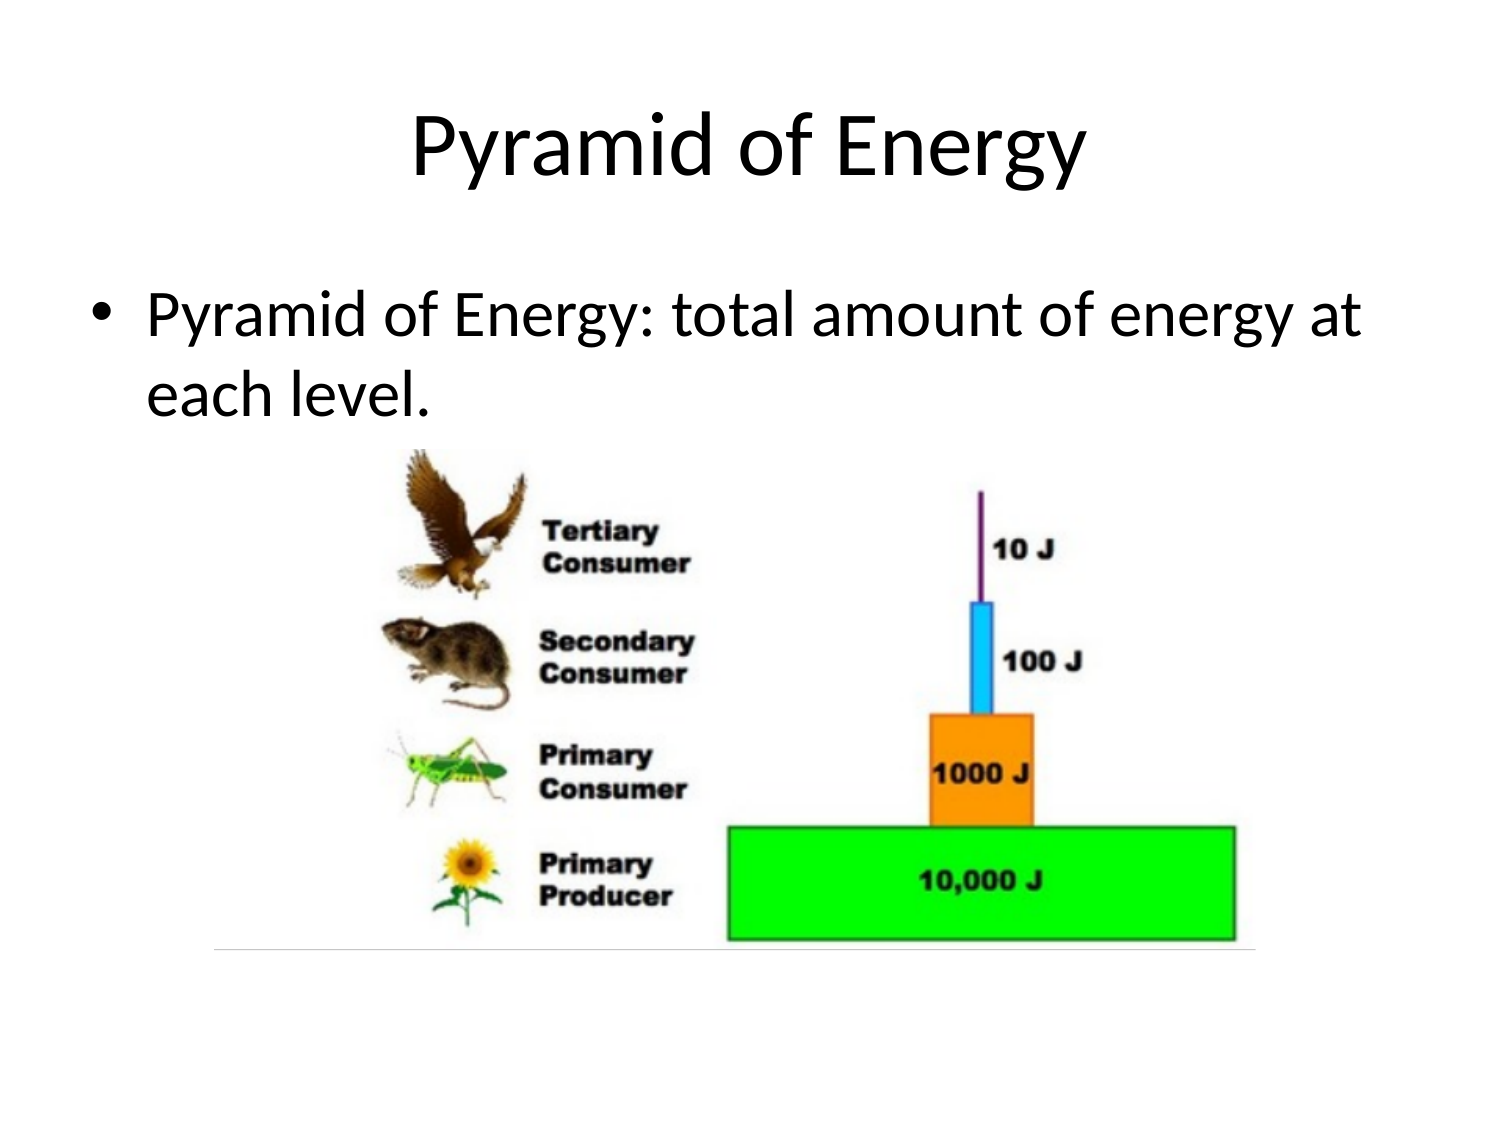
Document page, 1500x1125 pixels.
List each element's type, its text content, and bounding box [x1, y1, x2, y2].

title Pyramid of Energy [75, 45, 1425, 233]
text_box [213, 449, 1256, 978]
list Pyramid of Energy: total amount of energy at each level. [75, 262, 1425, 1005]
